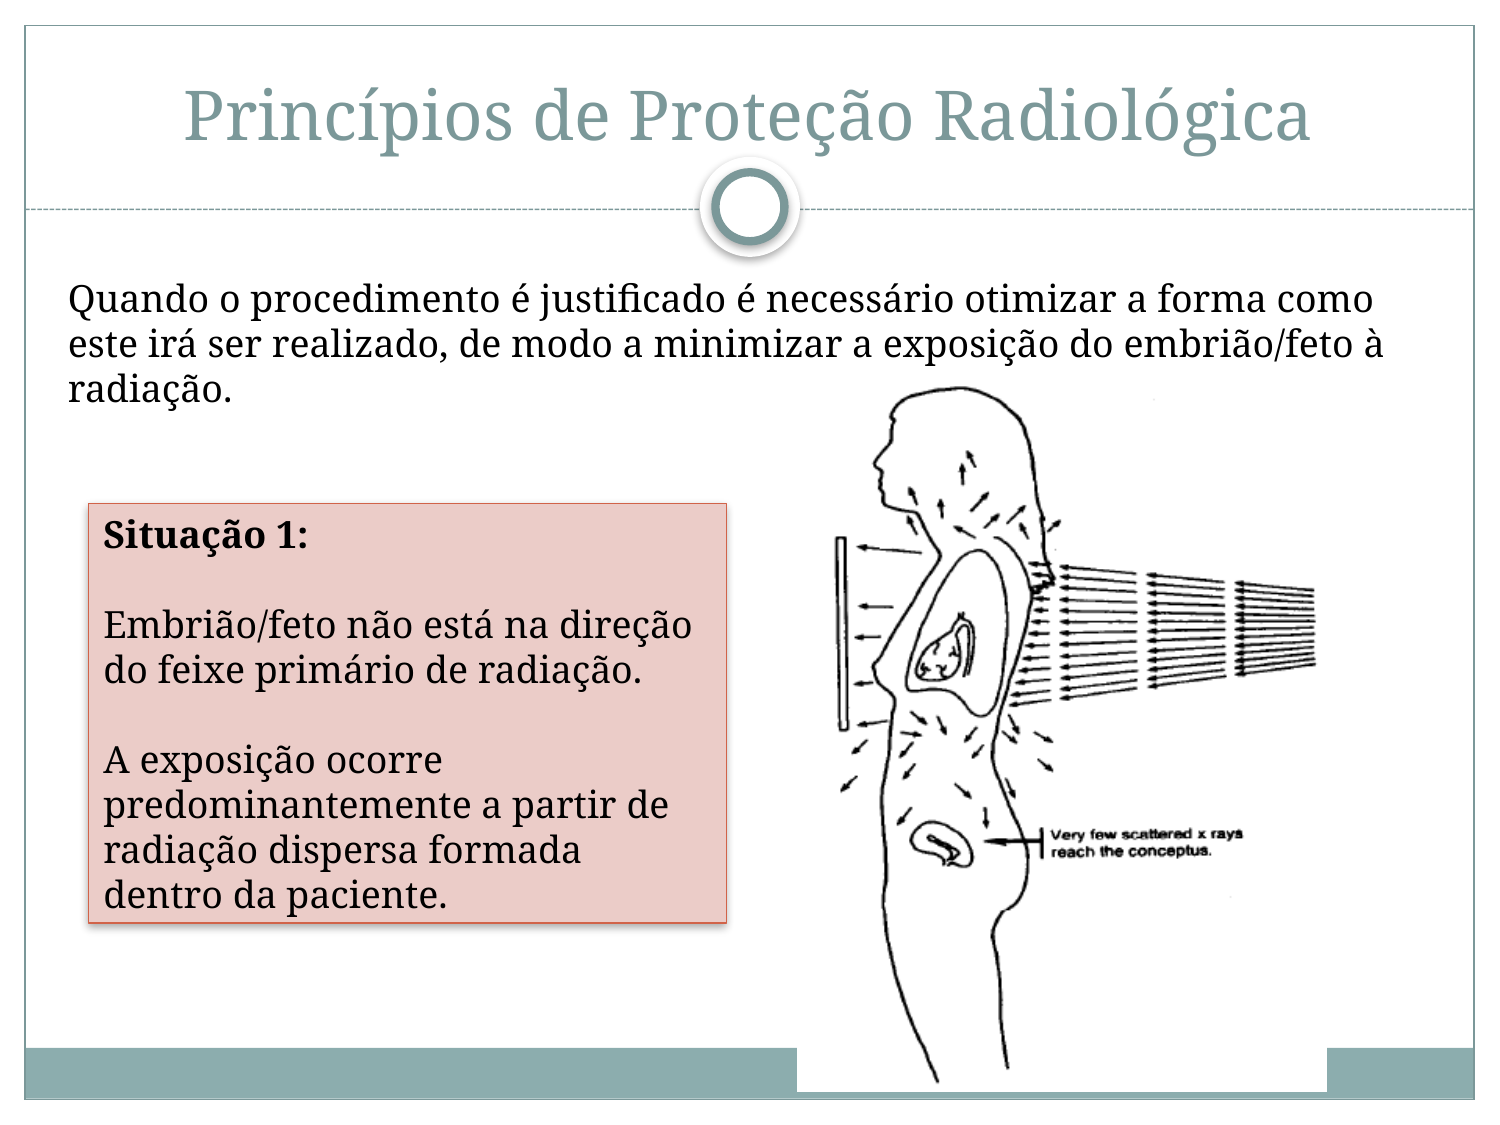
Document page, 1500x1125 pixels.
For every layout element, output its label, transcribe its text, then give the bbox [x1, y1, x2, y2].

picture [796, 385, 1328, 1092]
text_box Situação 1: Embrião/feto não está na direção do feixe primário de radiação. A exposição ocorre predominantemente a partir de radiação dispersa formada dentro da paciente. [88, 503, 727, 924]
title Princípios de Proteção Radiológica [49, 37, 1450, 162]
text_box Quando o procedimento é justificado é necessário otimizar a forma como este irá ser realizado, de modo a minimizar a exposição do embrião/feto à radiação. [53, 267, 1459, 417]
